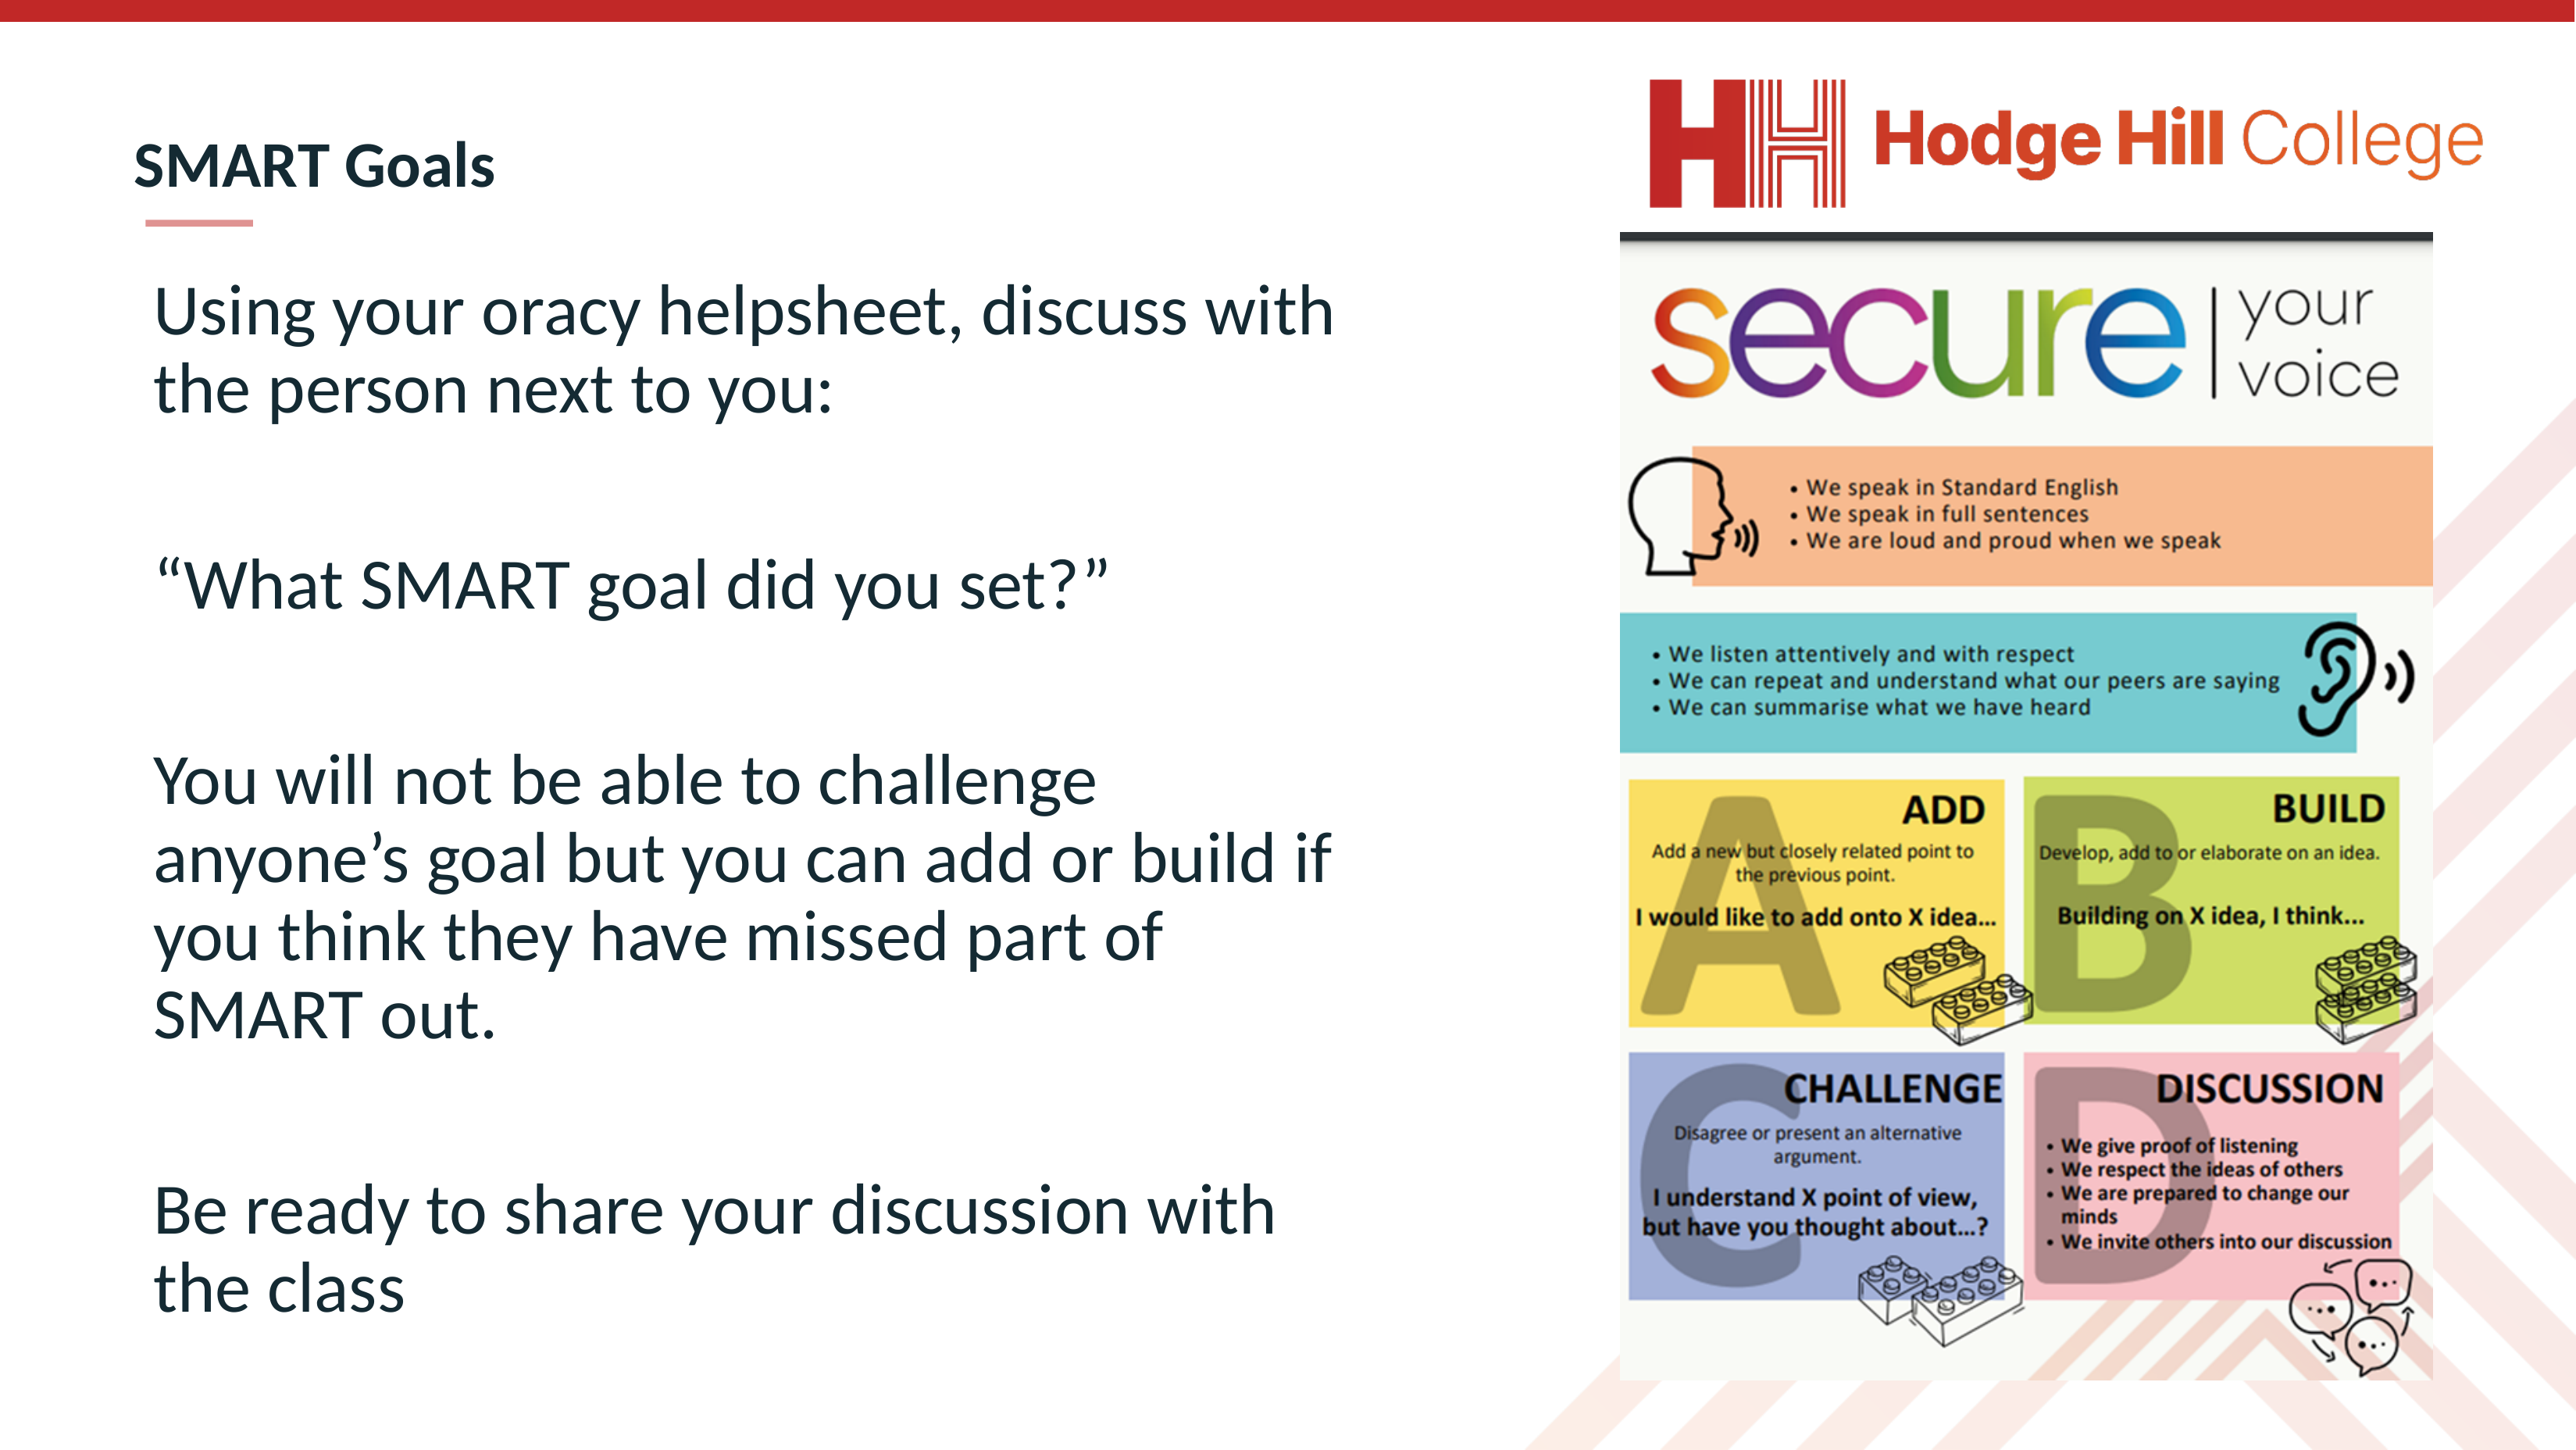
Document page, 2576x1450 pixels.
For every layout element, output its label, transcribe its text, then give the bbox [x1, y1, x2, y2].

title SMART Goals [132, 38, 1405, 282]
list Using your oracy helpsheet, discuss with the person next to you: “What SMART goal did you set?” You will not be able to challenge anyone’s goal but you can add or build if you think they have missed part of SMART out. Be ready to share your discussion with the class [141, 282, 1383, 1347]
picture [1383, 232, 2576, 1450]
picture [1649, 79, 2484, 208]
picture [0, 0, 2575, 22]
